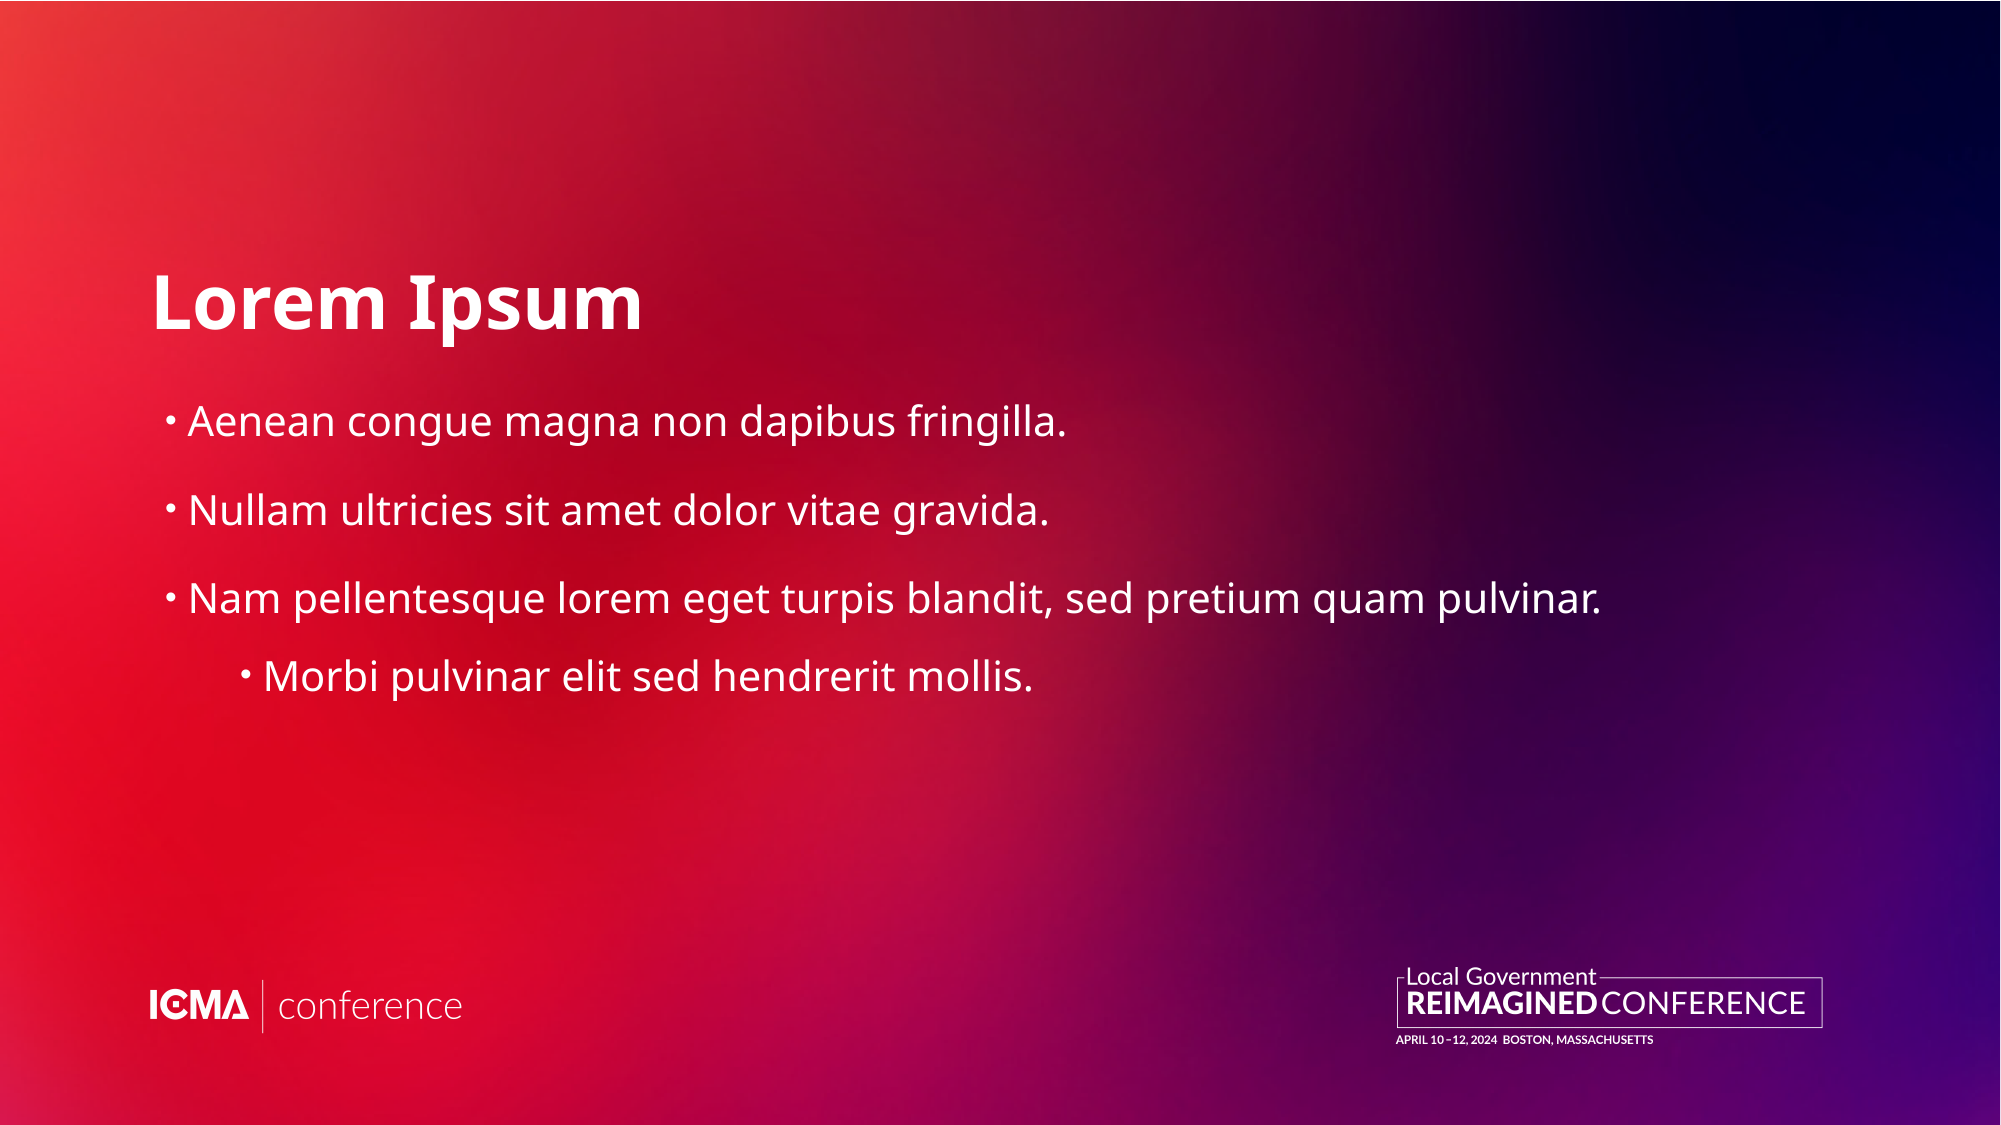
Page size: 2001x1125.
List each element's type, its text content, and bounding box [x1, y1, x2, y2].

title Lorem Ipsum [150, 149, 1824, 345]
list Aenean congue magna non dapibus fringilla. Nullam ultricies sit amet dolor vitae gravida. Nam pellentesque lorem eget turpis blandit, sed pretium quam pulvinar. Morbi pulvinar elit sed hendrerit mollis. [150, 389, 1824, 878]
picture [0, 0, 2001, 1125]
